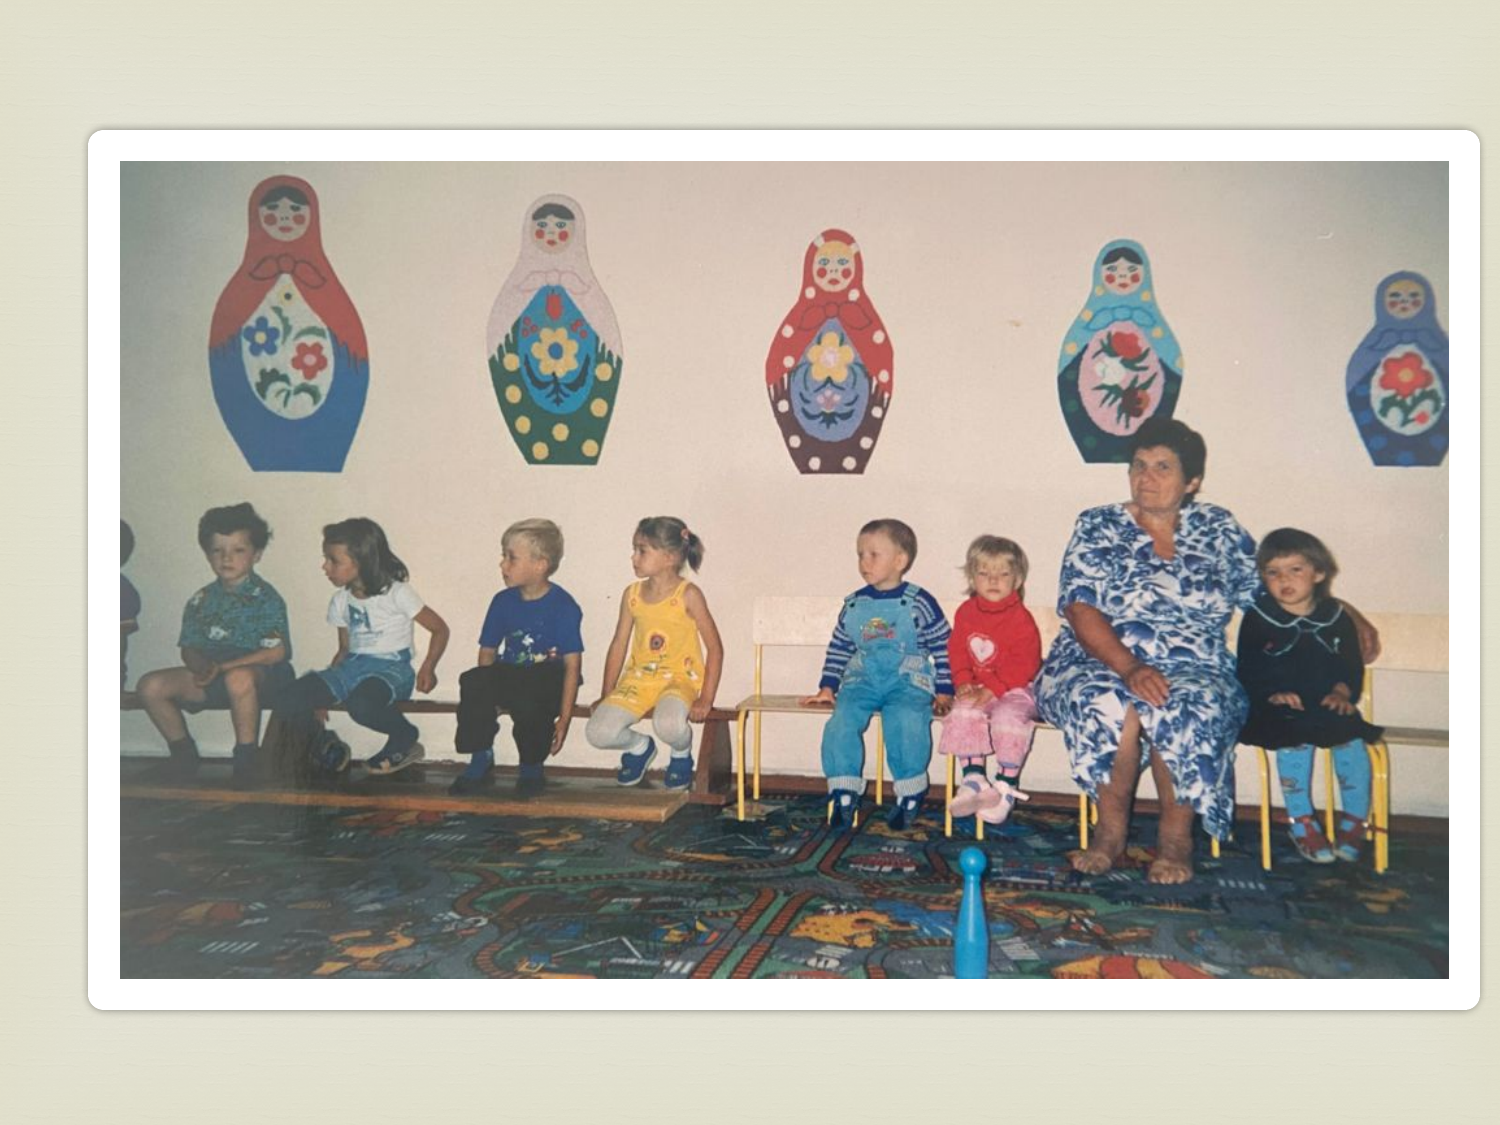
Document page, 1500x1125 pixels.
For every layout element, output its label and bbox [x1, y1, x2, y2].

picture [118, 160, 1450, 980]
